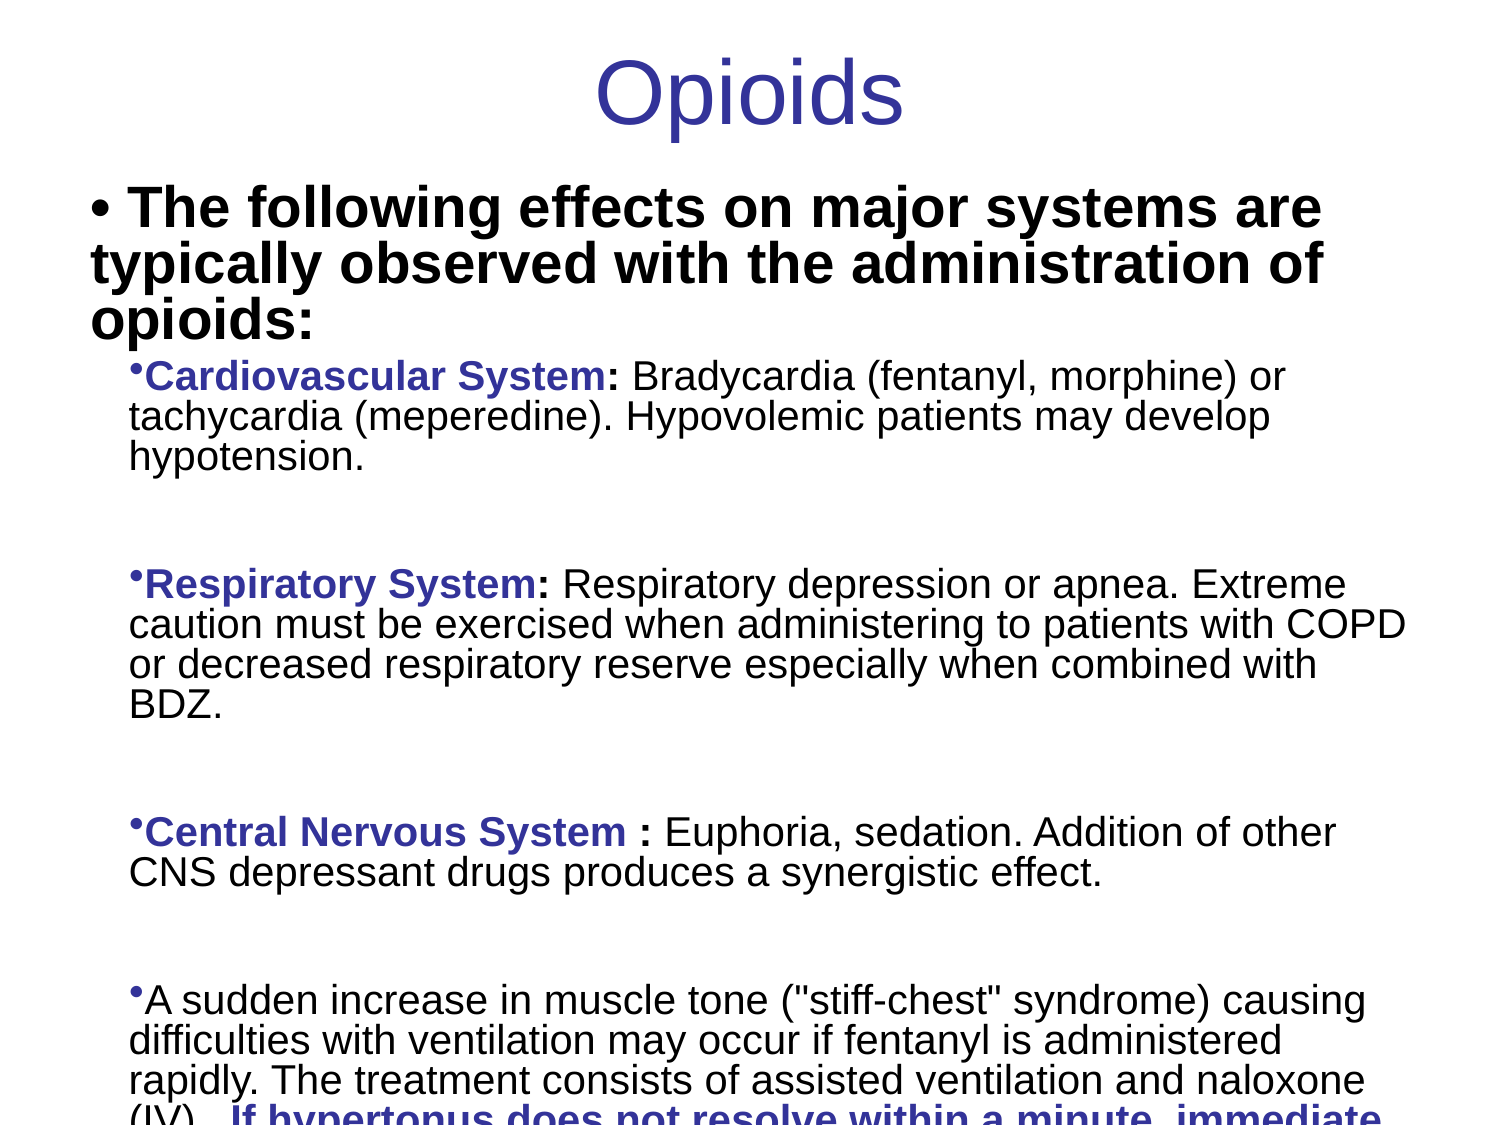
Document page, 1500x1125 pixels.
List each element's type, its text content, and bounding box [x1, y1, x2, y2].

title Opioids [74, 12, 1426, 163]
list • The following effects on major systems are typically observed with the administration of opioids: Cardiovascular System: Bradycardia (fentanyl, morphine) or tachycardia (meperedine). Hypovolemic patients may develop hypotension. Respiratory System: Respiratory depression or apnea. Extreme caution must be exercised when administering to patients with COPD or decreased respiratory reserve especially when combined with BDZ. Central Nervous System : Euphoria, sedation. Addition of other CNS depressant drugs produces a synergistic effect. A sudden increase in muscle tone ("stiff-chest" syndrome) causing difficulties with ventilation may occur if fentanyl is administered rapidly. The treatment consists of assisted ventilation and naloxone (IV). If hypertonus does not resolve within a minute, immediate consultation with an anesthesiologist should be requested. [74, 174, 1438, 1038]
